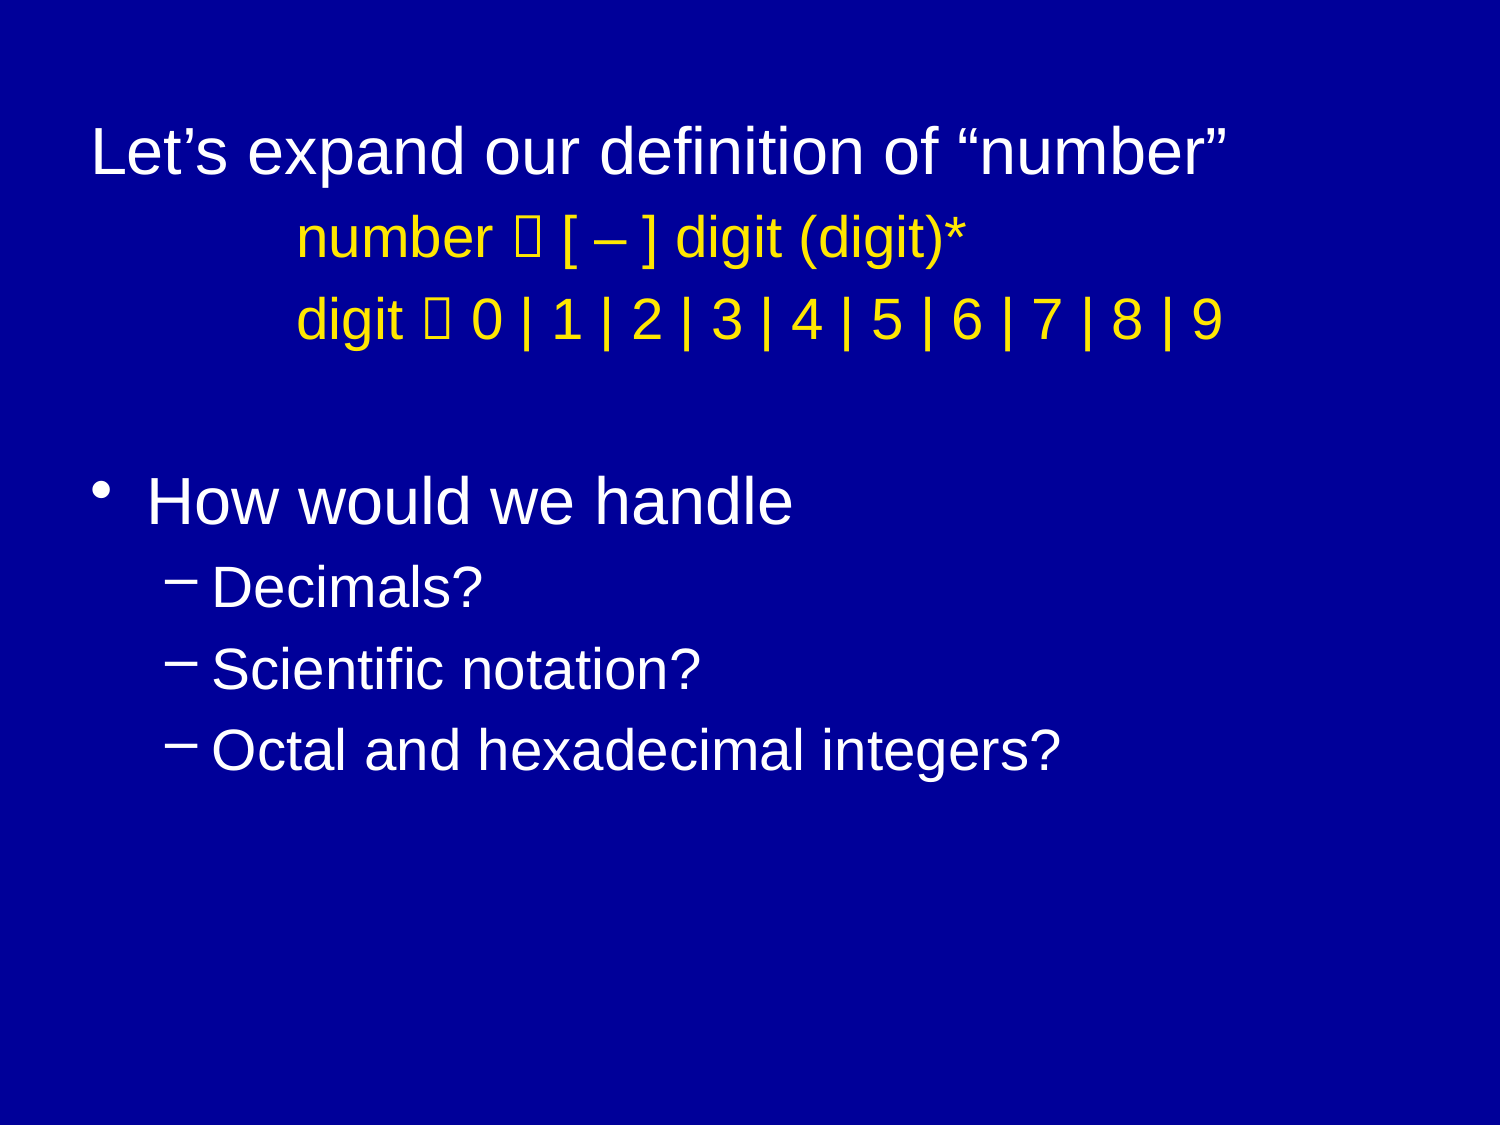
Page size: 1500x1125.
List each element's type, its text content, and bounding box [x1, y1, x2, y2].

list Let’s expand our definition of “number” number  [ – ] digit (digit)* digit  0 | 1 | 2 | 3 | 4 | 5 | 6 | 7 | 8 | 9 How would we handle Decimals? Scientific notation? Octal and hexadecimal integers? [75, 99, 1425, 1005]
